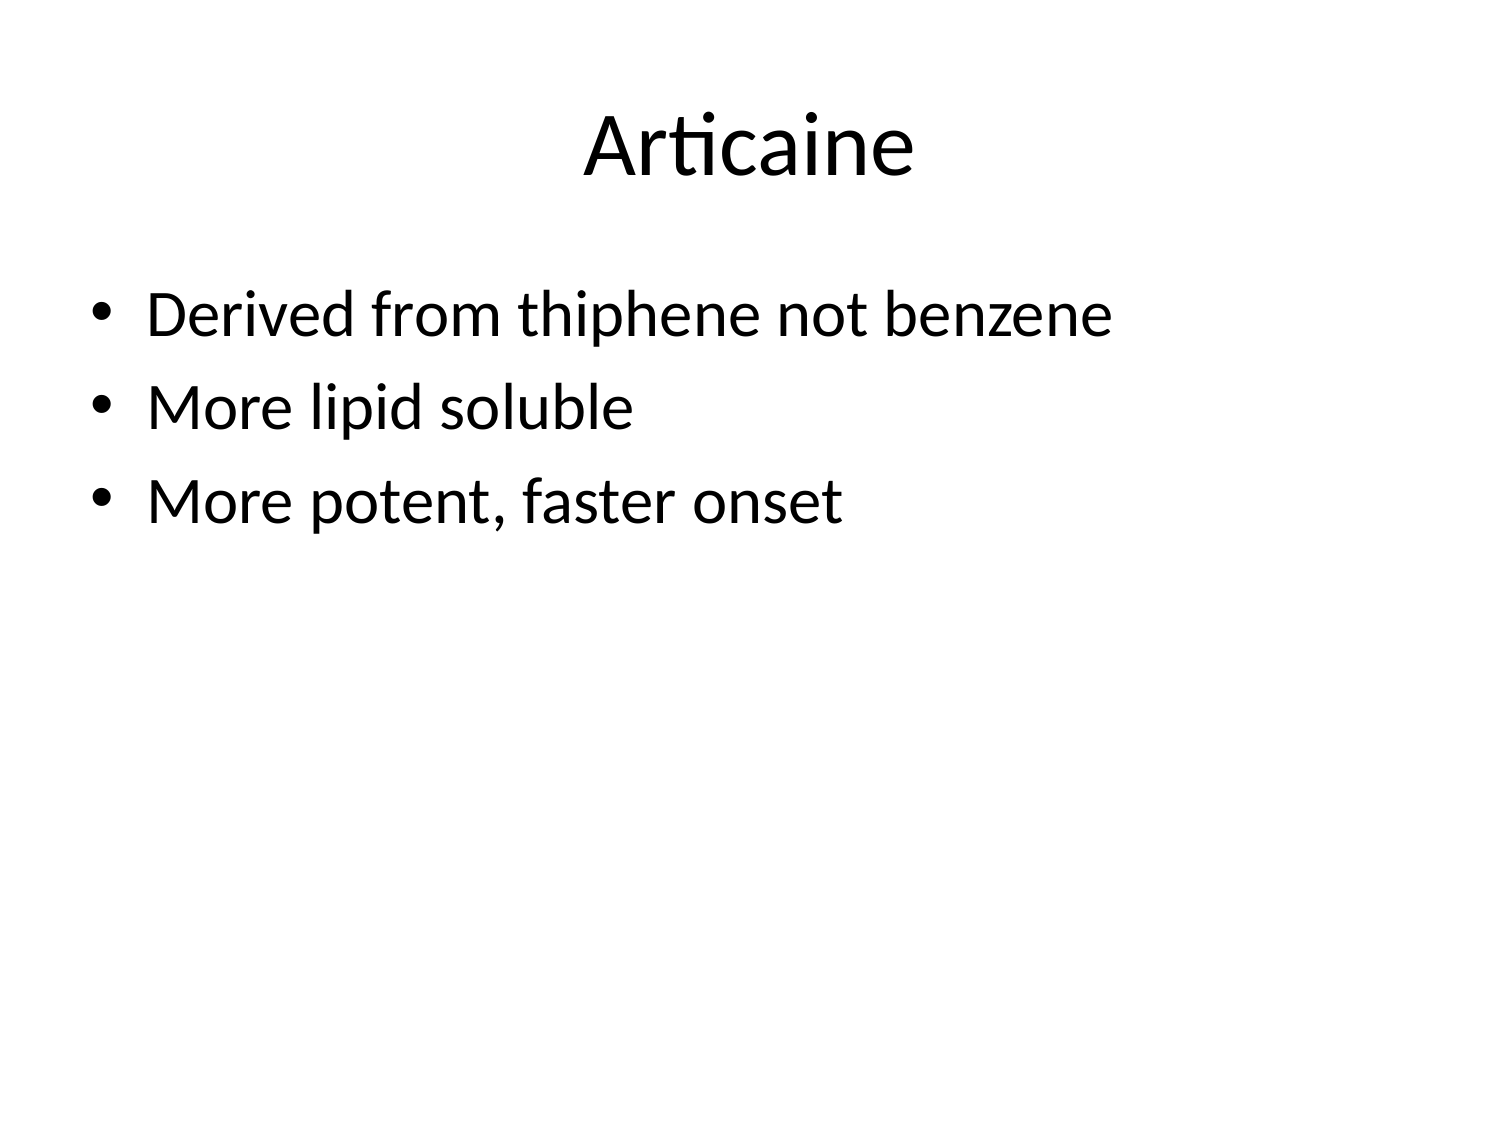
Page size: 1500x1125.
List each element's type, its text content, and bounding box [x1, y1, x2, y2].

title Articaine [75, 45, 1425, 233]
list Derived from thiphene not benzene More lipid soluble More potent, faster onset [75, 262, 1425, 1005]
